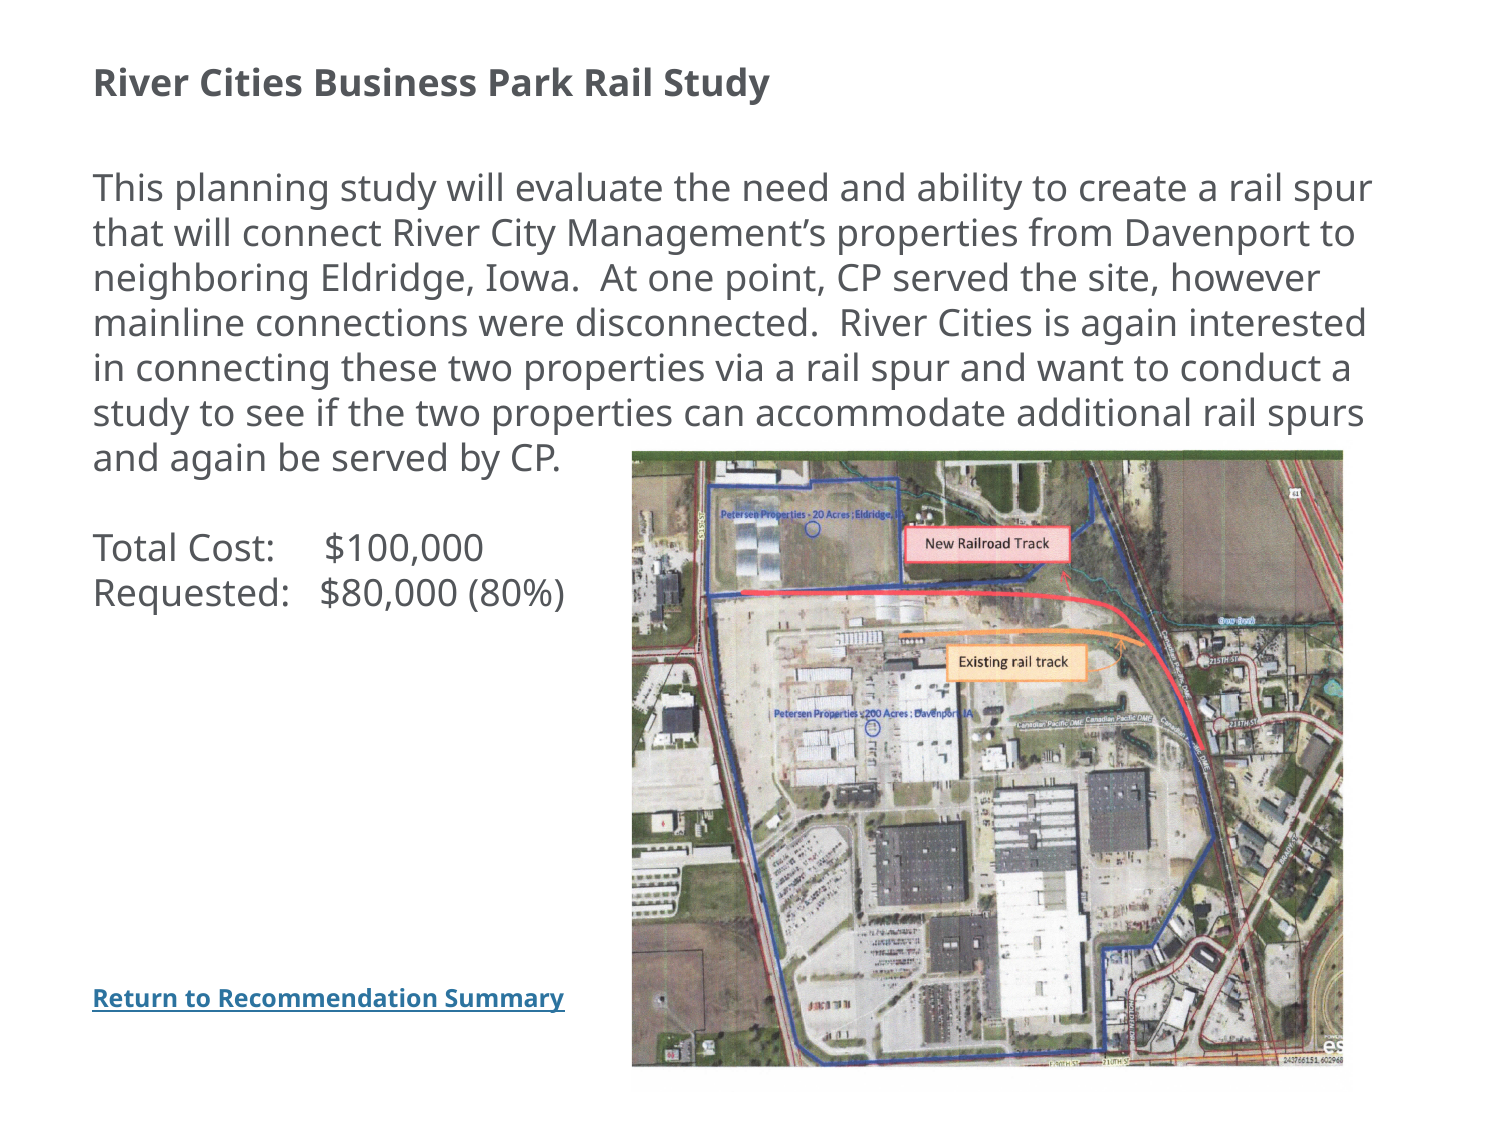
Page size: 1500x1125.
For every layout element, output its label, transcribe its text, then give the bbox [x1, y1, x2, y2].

text_box Return to Recommendation Summary [77, 975, 626, 1025]
picture [631, 440, 1353, 1092]
text_box River Cities Business Park Rail Study This planning study will evaluate the need and ability to create a rail spur that will connect River City Management’s properties from Davenport to neighboring Eldridge, Iowa. At one point, CP served the site, however mainline connections were disconnected. River Cities is again interested in connecting these two properties via a rail spur and want to conduct a study to see if the two properties can accommodate additional rail spurs and again be served by CP. Total Cost: $100,000 Requested: $80,000 (80%) [77, 51, 1423, 874]
